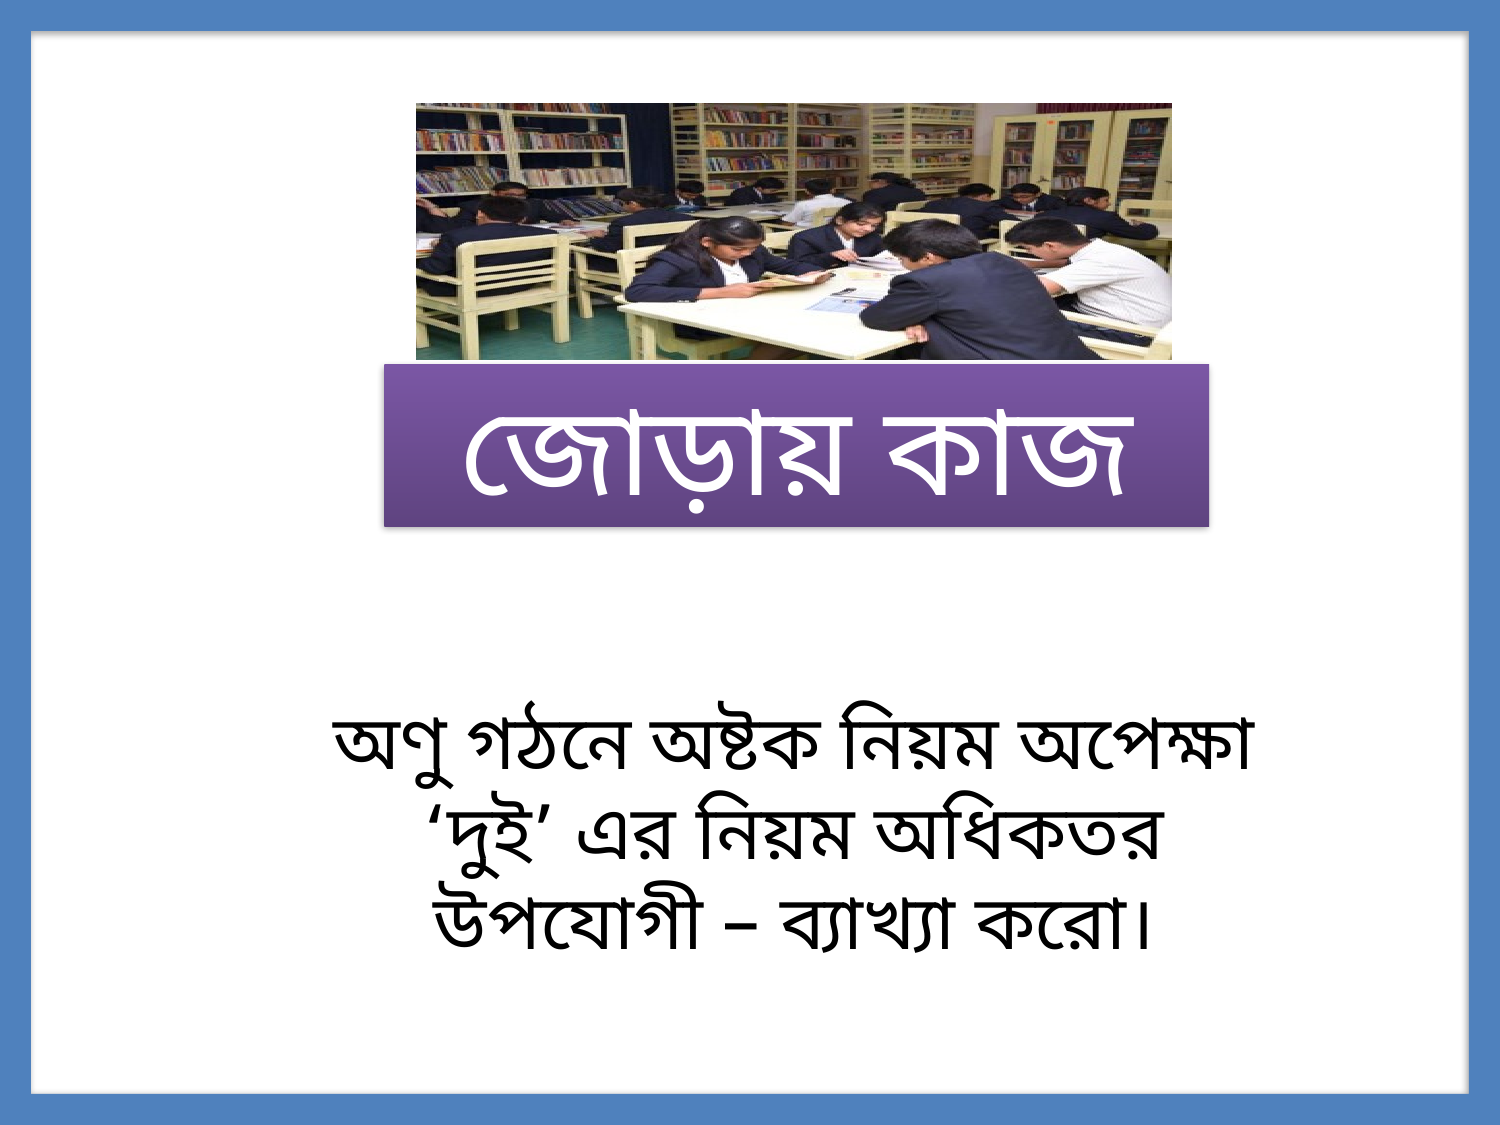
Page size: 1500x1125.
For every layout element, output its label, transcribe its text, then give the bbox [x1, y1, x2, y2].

text_box [0, 0, 1500, 1125]
picture [416, 103, 1172, 360]
text_box অণু গঠনে অষ্টক নিয়ম অপেক্ষা ‘দুই’ এর নিয়ম অধিকতর উপযোগী – ব্যাখ্যা করো। [302, 687, 1287, 973]
text_box জোড়ায় কাজ [384, 364, 1210, 527]
